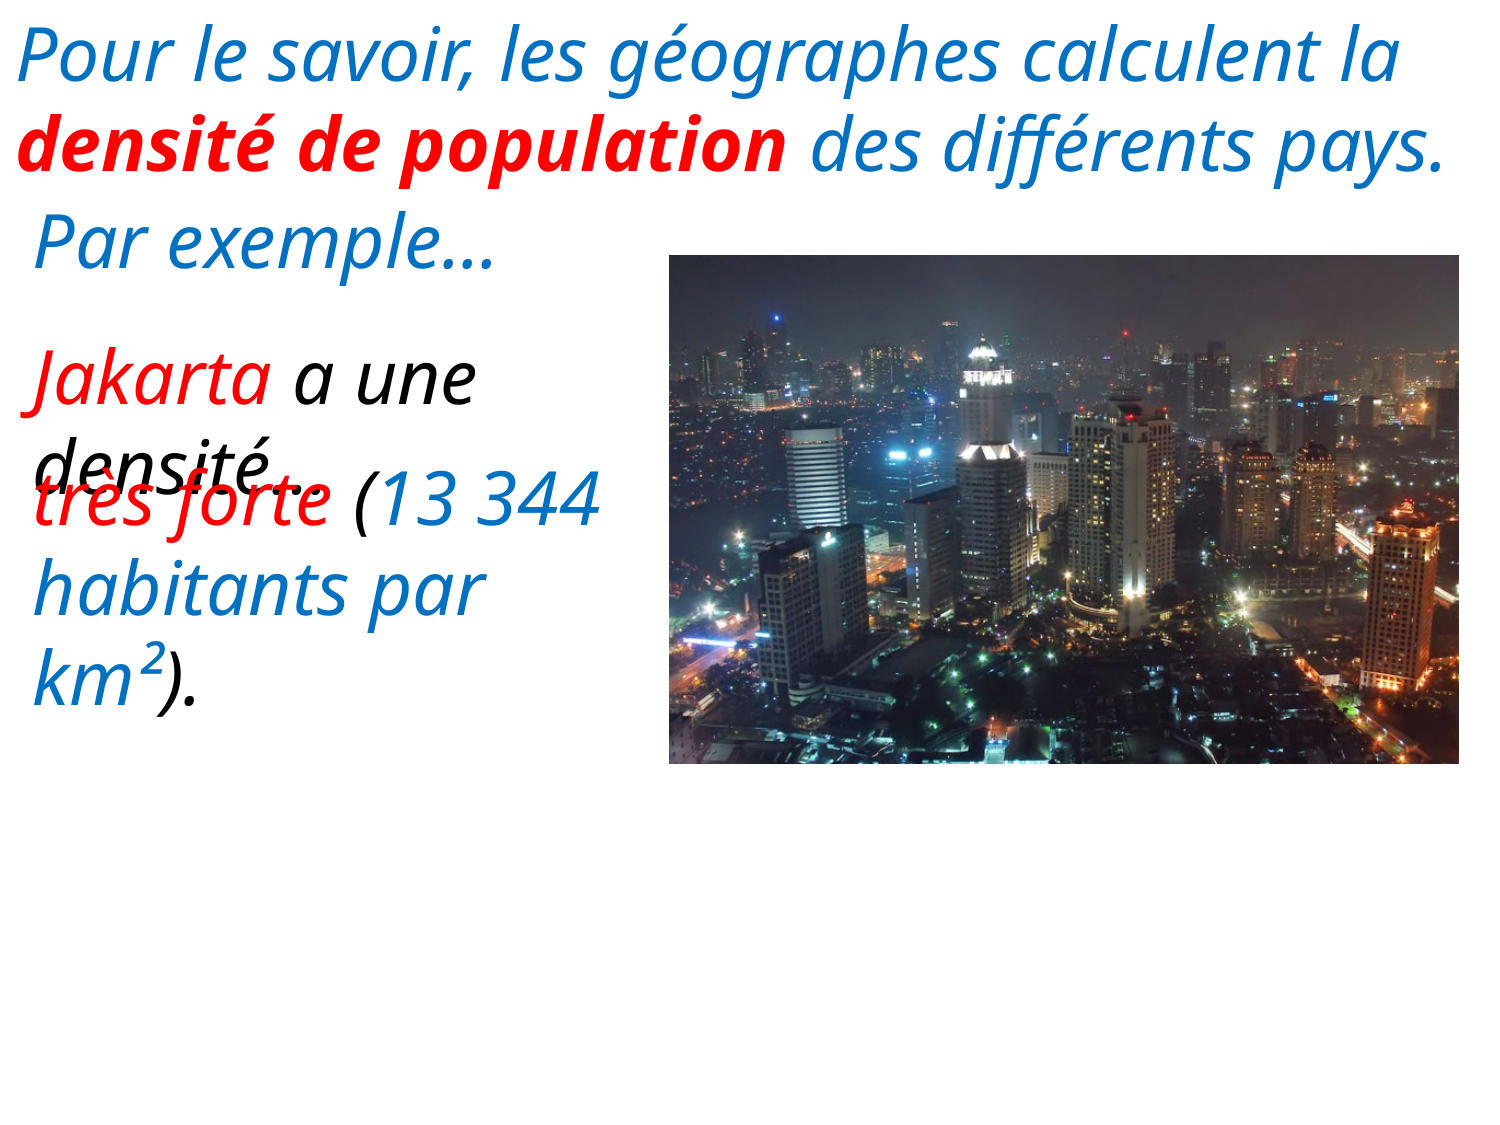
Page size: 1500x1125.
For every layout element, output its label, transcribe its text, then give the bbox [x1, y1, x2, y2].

title Pour le savoir, les géographes calculent la densité de population des différents pays. [0, 8, 1500, 185]
text_box Jakarta a une densité… [17, 289, 664, 454]
text_box très forte (13 344 habitants par km²). [17, 454, 664, 716]
text_box Par exemple... [17, 184, 1500, 293]
picture [669, 255, 1459, 764]
